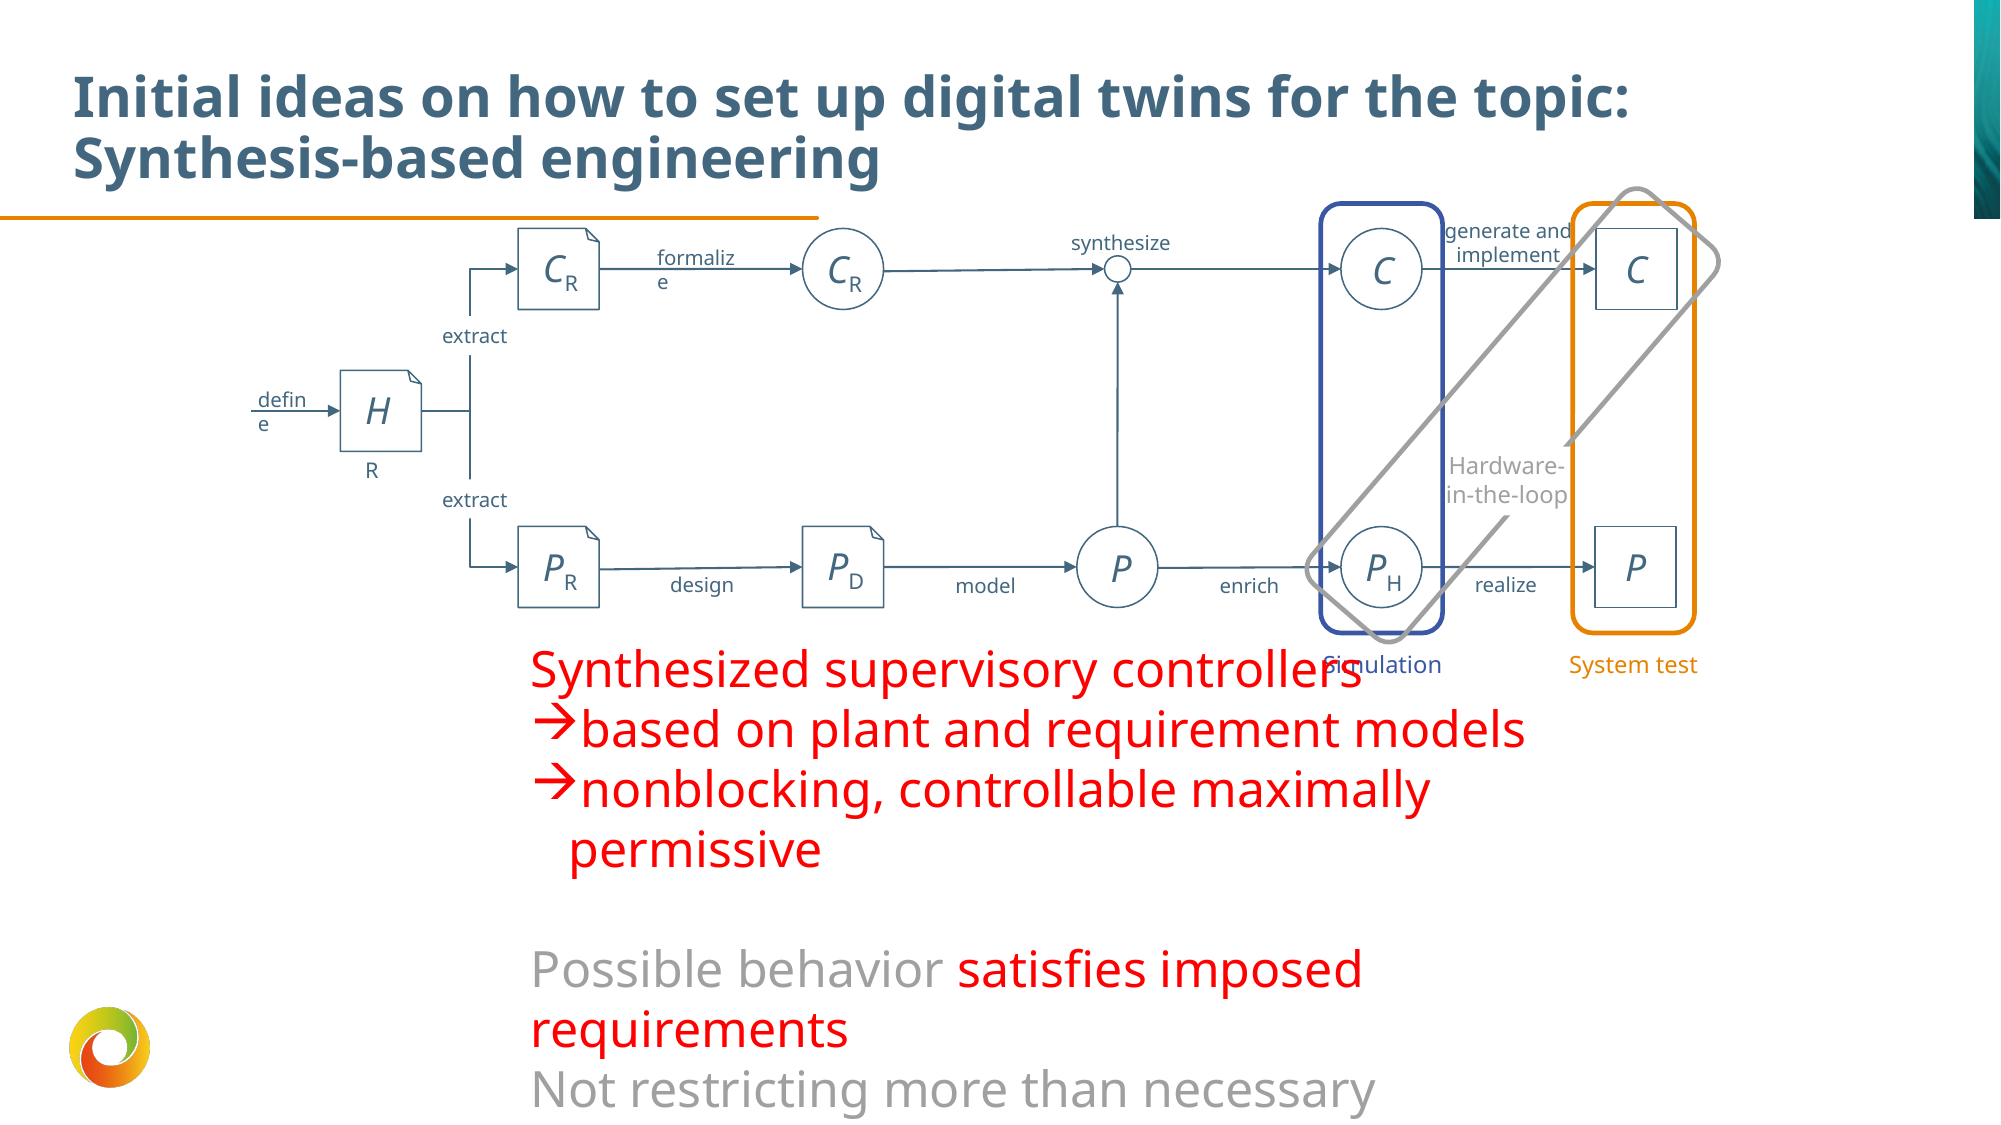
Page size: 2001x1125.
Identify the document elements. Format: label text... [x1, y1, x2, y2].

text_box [243, 157, 1716, 687]
picture [68, 1006, 151, 1088]
text_box Synthesized supervisory controllers based on plant and requirement models nonblocking, controllable maximally permissive Possible behavior satisfies imposed requirements Not restricting more than necessary Can deal with VERY large discrete state-spaces Extensive validation required. [516, 687, 1576, 1125]
title Initial ideas on how to set up digital twins for the topic: Synthesis-based engineering [59, 12, 1857, 198]
picture [1974, 0, 2001, 219]
